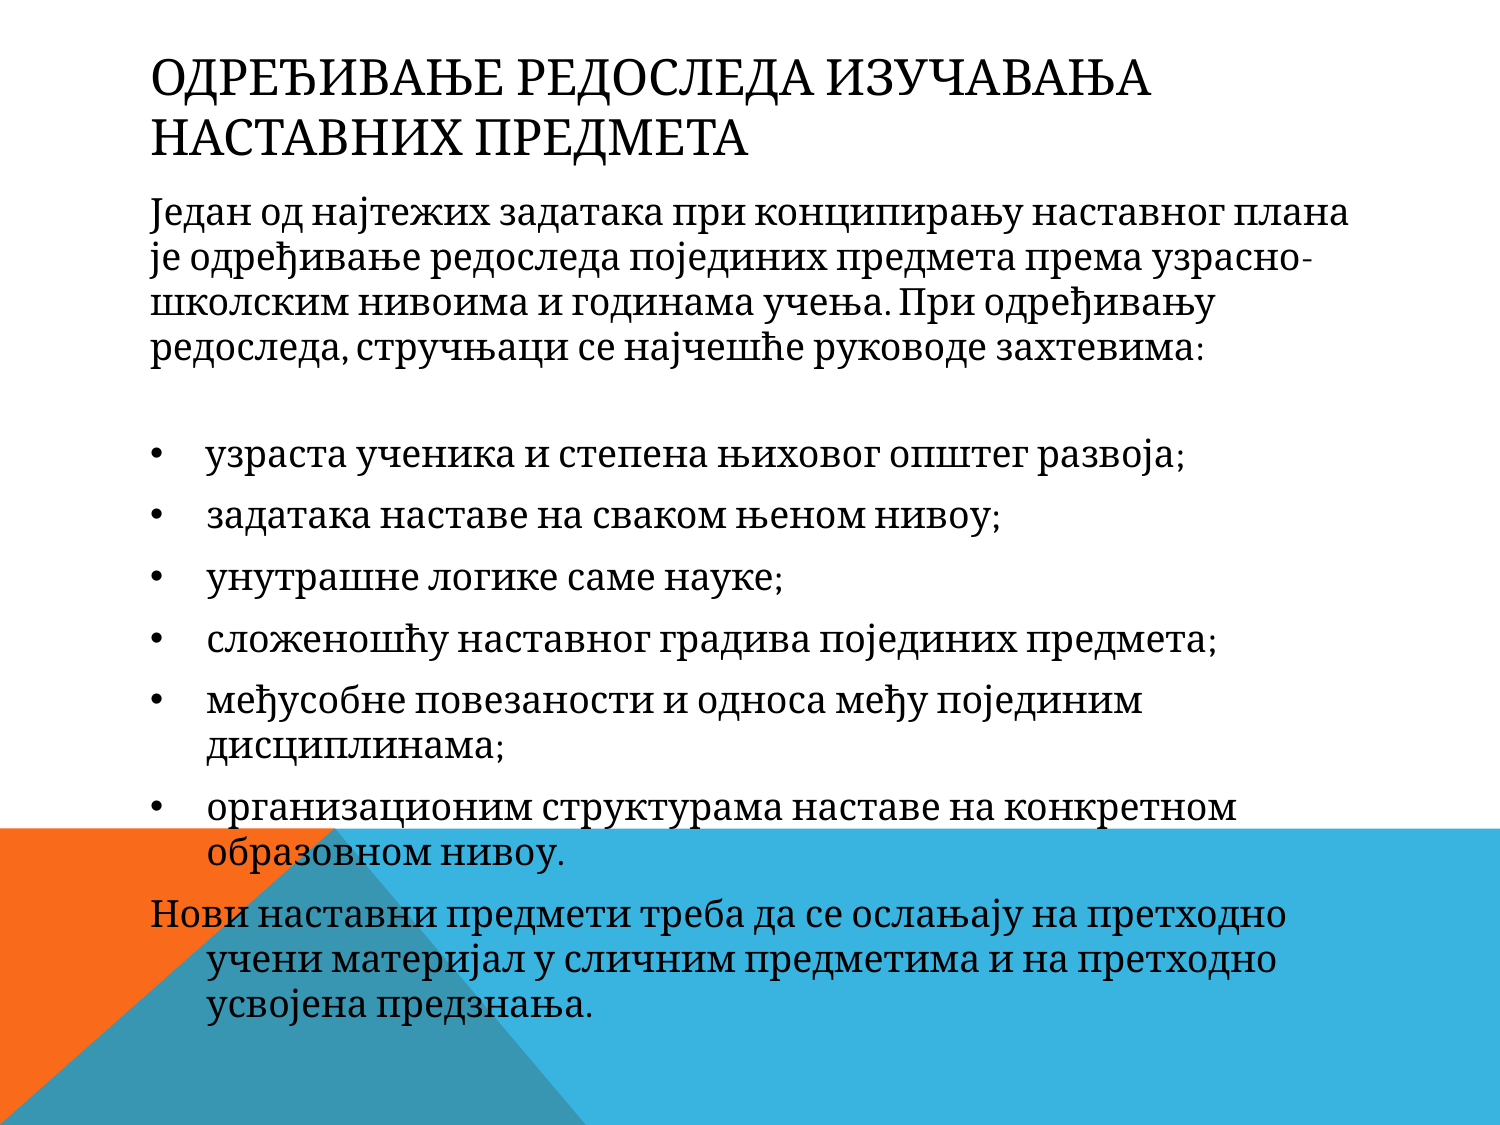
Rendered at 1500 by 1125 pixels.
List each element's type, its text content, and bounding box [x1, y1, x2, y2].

title Одређивање редоследа изучавања наставних предмета [135, 60, 1369, 150]
list Један од најтежих задатака при конципирању наставног плана је одређивање редоследа појединих предмета према узрасно-школским нивоима и годинама учења. При одређивању редоследа, стручњаци се најчешће руководе захтевима: узраста ученика и степена њиховог општег развоја; задатака наставе на сваком њеном нивоу; унутрашне логике саме науке; сложеношћу наставног градива појединих предмета; међусобне повезаности и односа међу појединим дисциплинама; организационим структурама наставе на конкретном образовном нивоу. Нови наставни предмети треба да се ослањају на претходно учени материјал у сличним предметима и на претходно усвојена предзнања. [135, 180, 1369, 1000]
